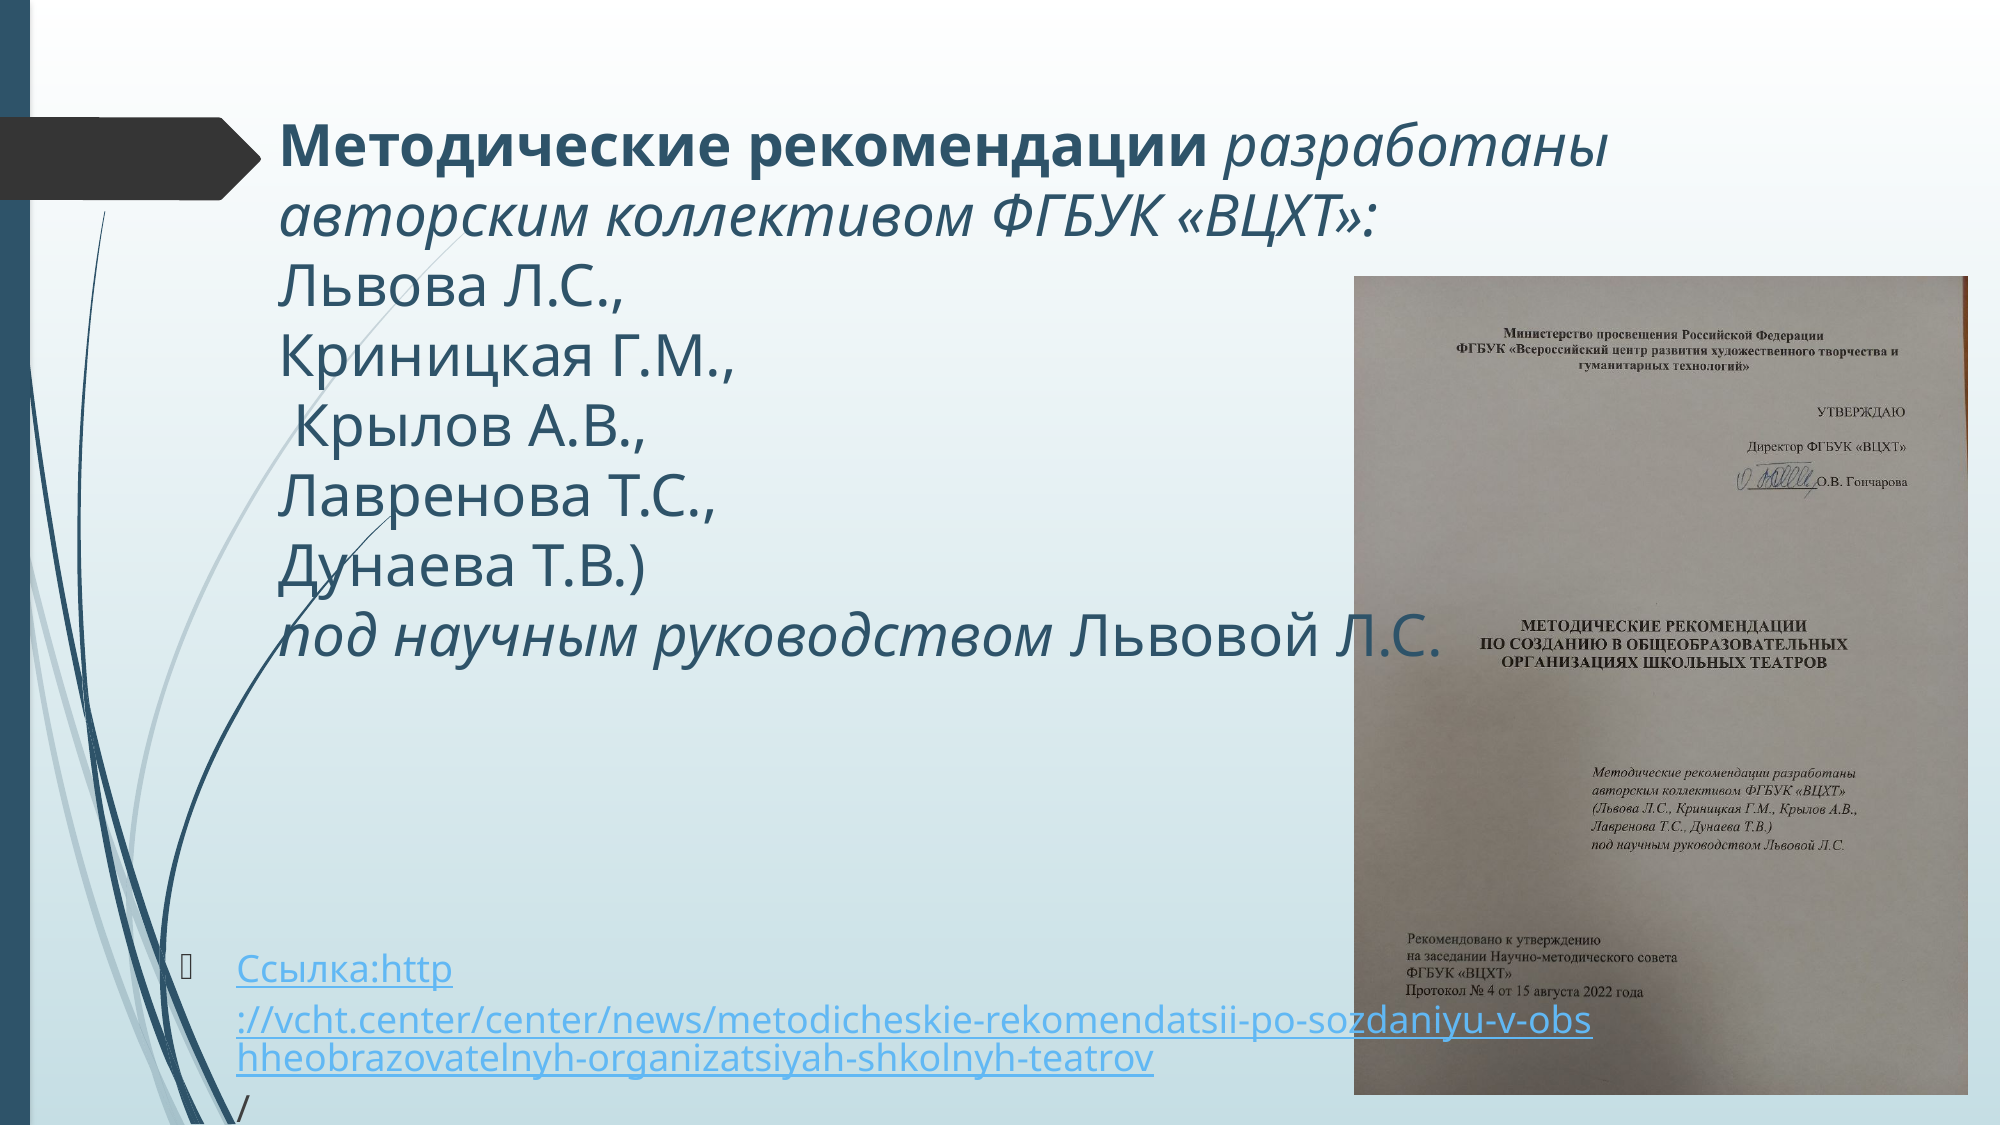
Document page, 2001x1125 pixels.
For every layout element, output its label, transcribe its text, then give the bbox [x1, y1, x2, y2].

title Методические рекомендации разработаны авторским коллективом ФГБУК «ВЦХТ»: Львова Л.С., Криницкая Г.М., Крылов А.В., Лавренова Т.С., Дунаева Т.В.) под научным руководством Львовой Л.С. [263, 100, 1726, 311]
picture [1354, 276, 1968, 1095]
list Ссылка: http://vcht.center/center/news/metodicheskie-rekomendatsii-po-sozdaniyu-v-obshheobrazovatelnyh-organizatsiyah-shkolnyh-teatrov/ [165, 937, 1628, 1125]
